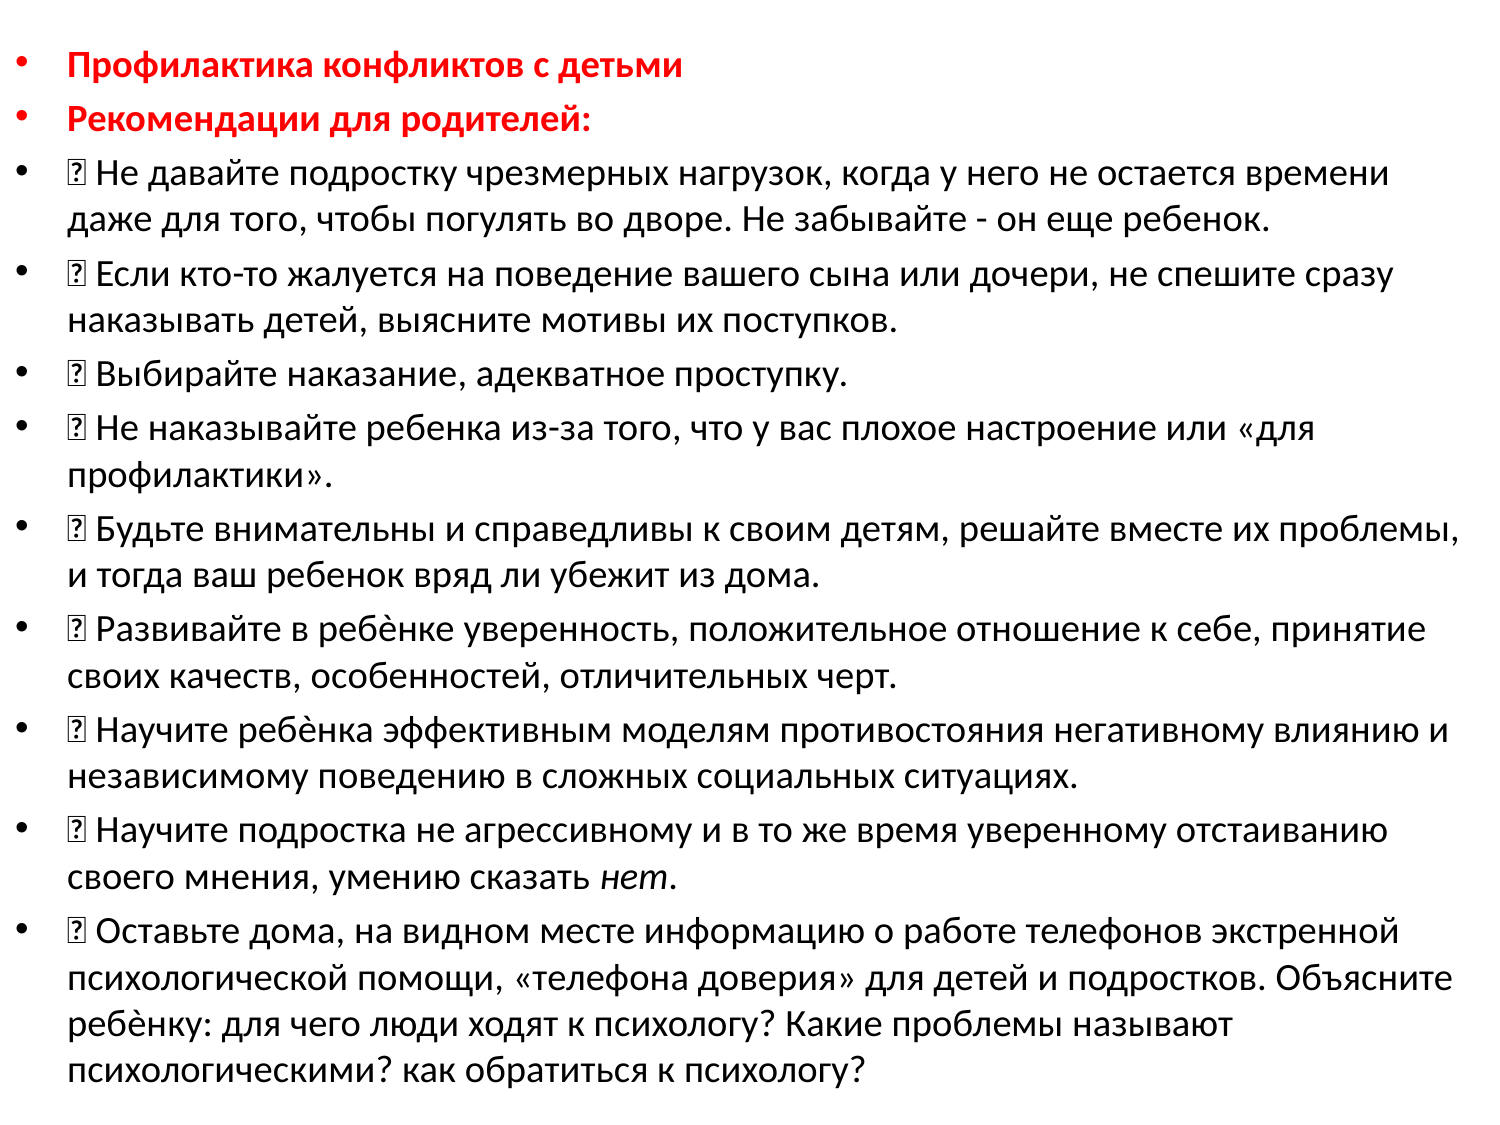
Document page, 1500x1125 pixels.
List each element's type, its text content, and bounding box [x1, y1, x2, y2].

list Профилактика конфликтов с детьми Рекомендации для родителей:  Не давайте подростку чрезмерных нагрузок, когда у него не остается времени даже для того, чтобы погулять во дворе. Не забывайте - он еще ребенок.  Если кто-то жалуется на поведение вашего сына или дочери, не спешите сразу наказывать детей, выясните мотивы их поступков.  Выбирайте наказание, адекватное проступку.  Не наказывайте ребенка из-за того, что у вас плохое настроение или «для профилактики».  Будьте внимательны и справедливы к своим детям, решайте вместе их проблемы, и тогда ваш ребенок вряд ли убежит из дома.  Развивайте в ребѐнке уверенность, положительное отношение к себе, принятие своих качеств, особенностей, отличительных черт.  Научите ребѐнка эффективным моделям противостояния негативному влиянию и независимому поведению в сложных социальных ситуациях.  Научите подростка не агрессивному и в то же время уверенному отстаиванию своего мнения, умению сказать нет.  Оставьте дома, на видном месте информацию о работе телефонов экстренной психологической помощи, «телефона доверия» для детей и подростков. Объясните ребѐнку: для чего люди ходят к психологу? Какие проблемы называют психологическими? как обратиться к психологу? [0, 30, 1500, 1106]
